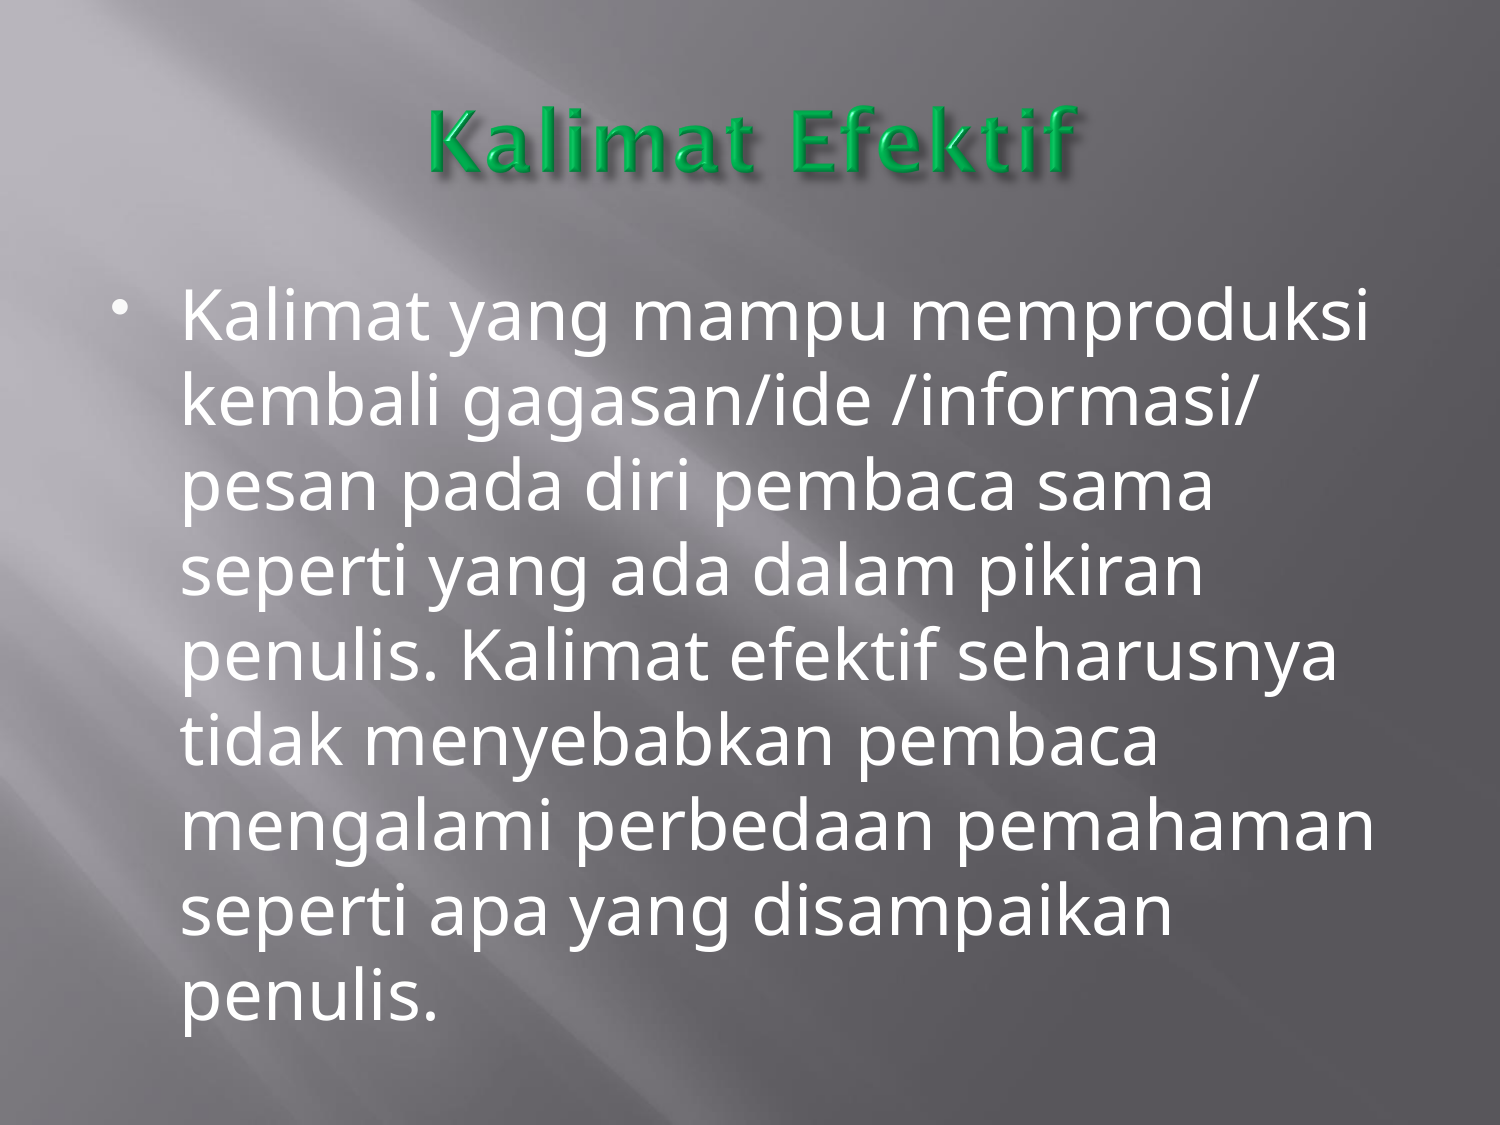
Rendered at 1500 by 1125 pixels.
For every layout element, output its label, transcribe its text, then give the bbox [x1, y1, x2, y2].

picture [0, 0, 1500, 1125]
list Kalimat yang mampu memproduksi kembali gagasan/ide /informasi/pesan pada diri pembaca sama seperti yang ada dalam pikiran penulis. Kalimat efektif seharusnya tidak menyebabkan pembaca mengalami perbedaan pemahaman seperti apa yang disampaikan penulis. [75, 265, 1425, 1035]
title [74, 45, 1425, 265]
